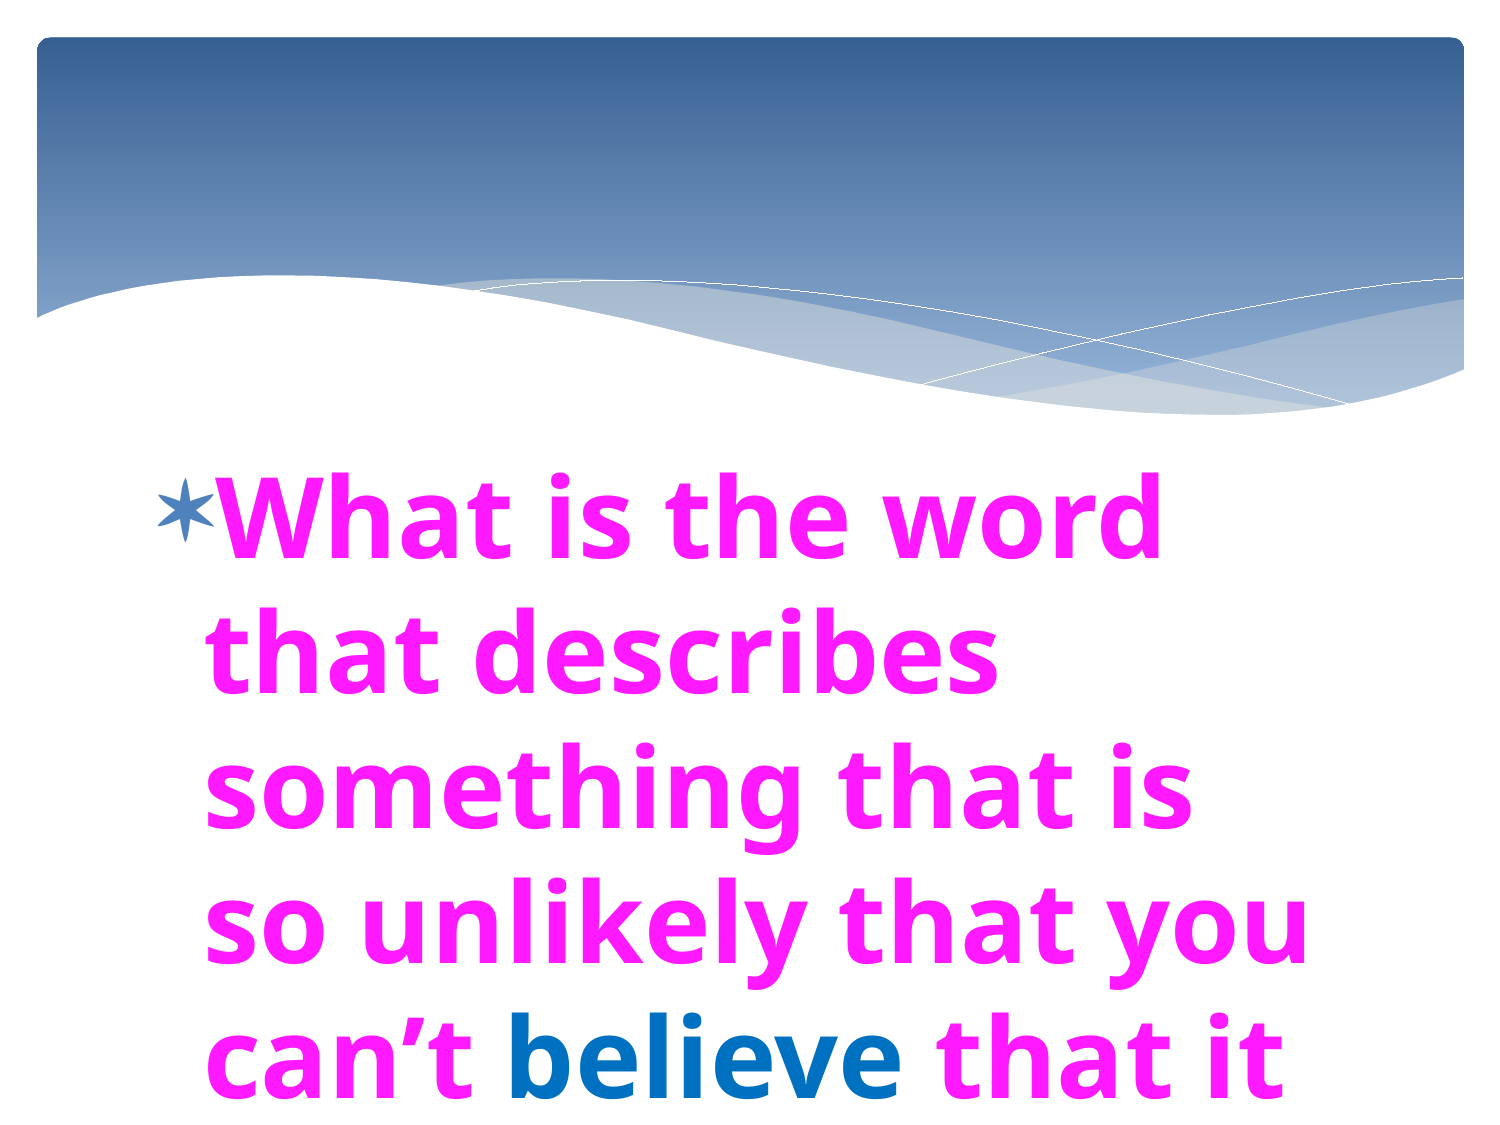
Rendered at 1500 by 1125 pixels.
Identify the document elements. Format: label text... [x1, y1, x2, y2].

list What is the word that describes something that is so unlikely that you can’t believe that it actually happened? [143, 438, 1359, 1005]
